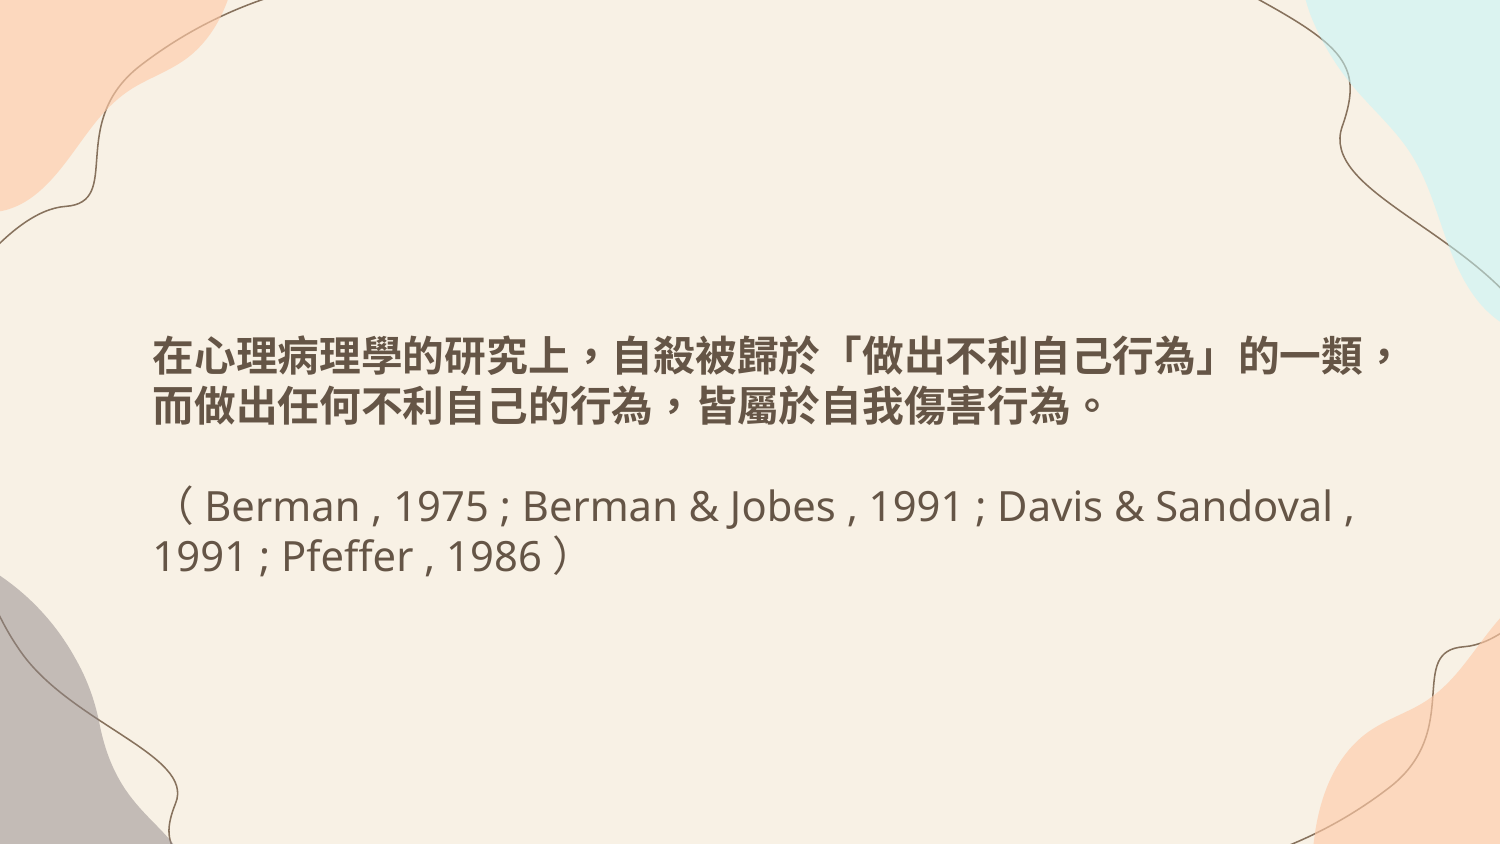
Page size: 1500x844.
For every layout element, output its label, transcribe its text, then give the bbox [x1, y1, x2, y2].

text_box 在心理病理學的研究上，自殺被歸於「做出不利自己行為」的一類，而做出任何不利自己的行為，皆屬於自我傷害行為。 （Berman , 1975 ; Berman & Jobes , 1991 ; Davis & Sandoval , 1991 ; Pfeffer , 1986） [137, 322, 1450, 587]
